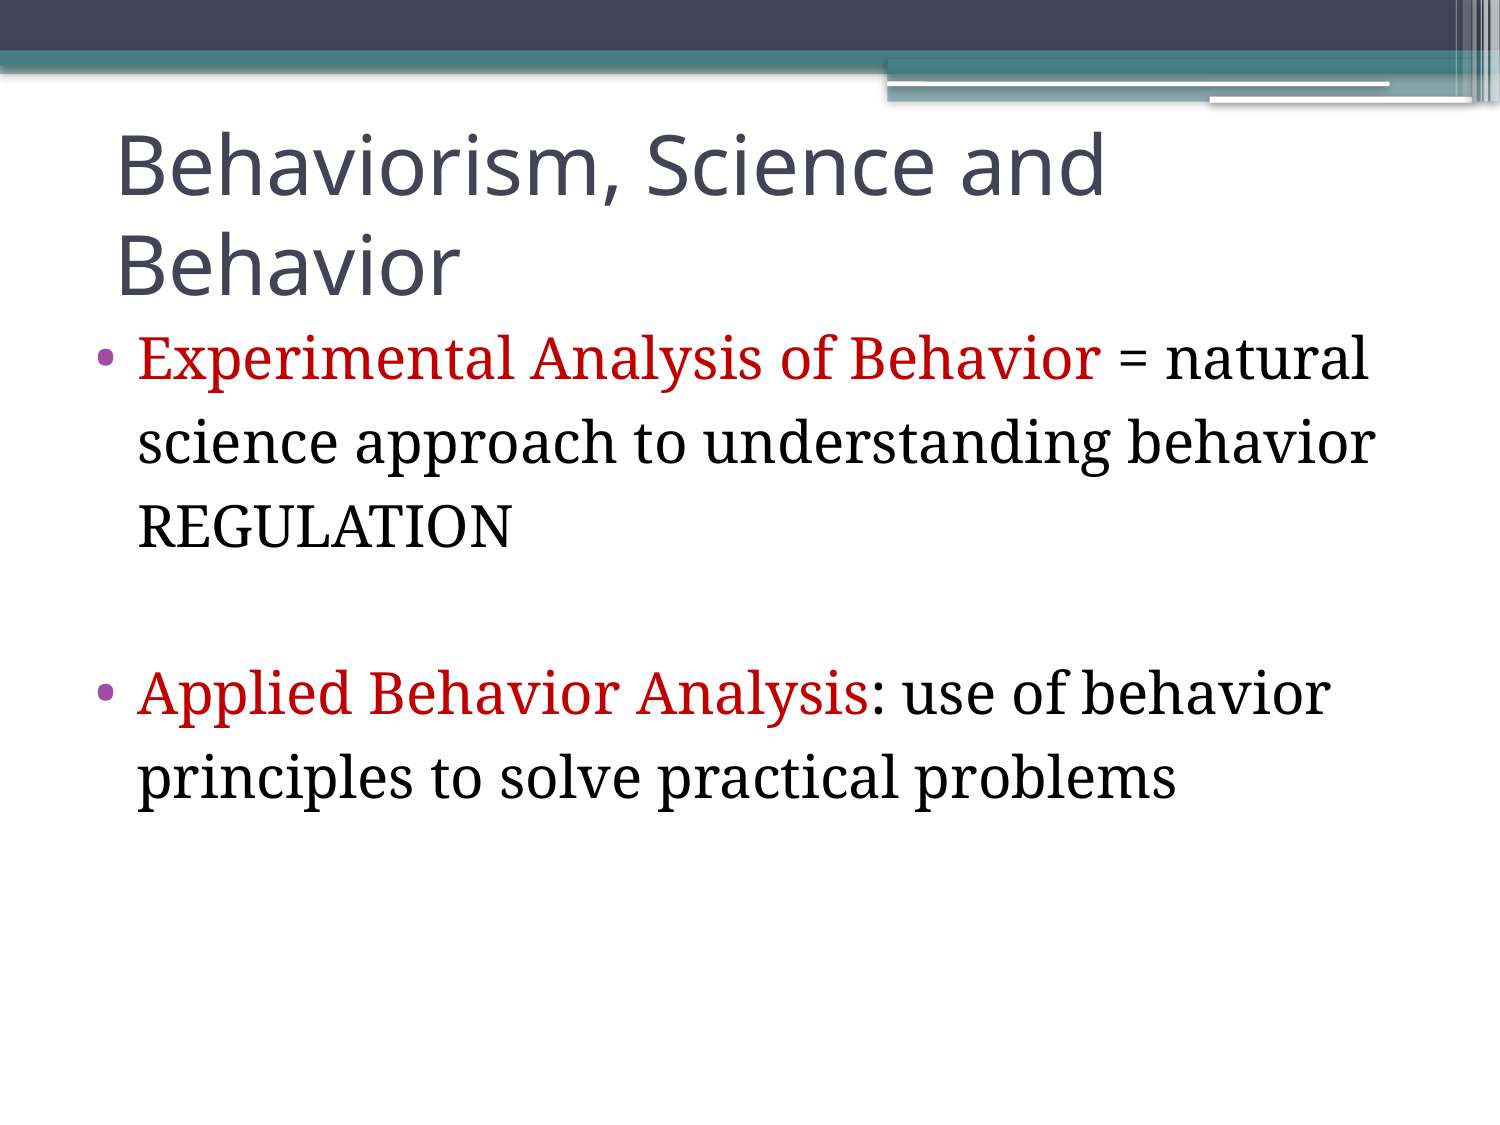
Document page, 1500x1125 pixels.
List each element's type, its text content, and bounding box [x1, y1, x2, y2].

title Behaviorism, Science and Behavior [99, 125, 1450, 300]
list Experimental Analysis of Behavior = natural science approach to understanding behavior REGULATION Applied Behavior Analysis: use of behavior principles to solve practical problems [62, 299, 1413, 1088]
